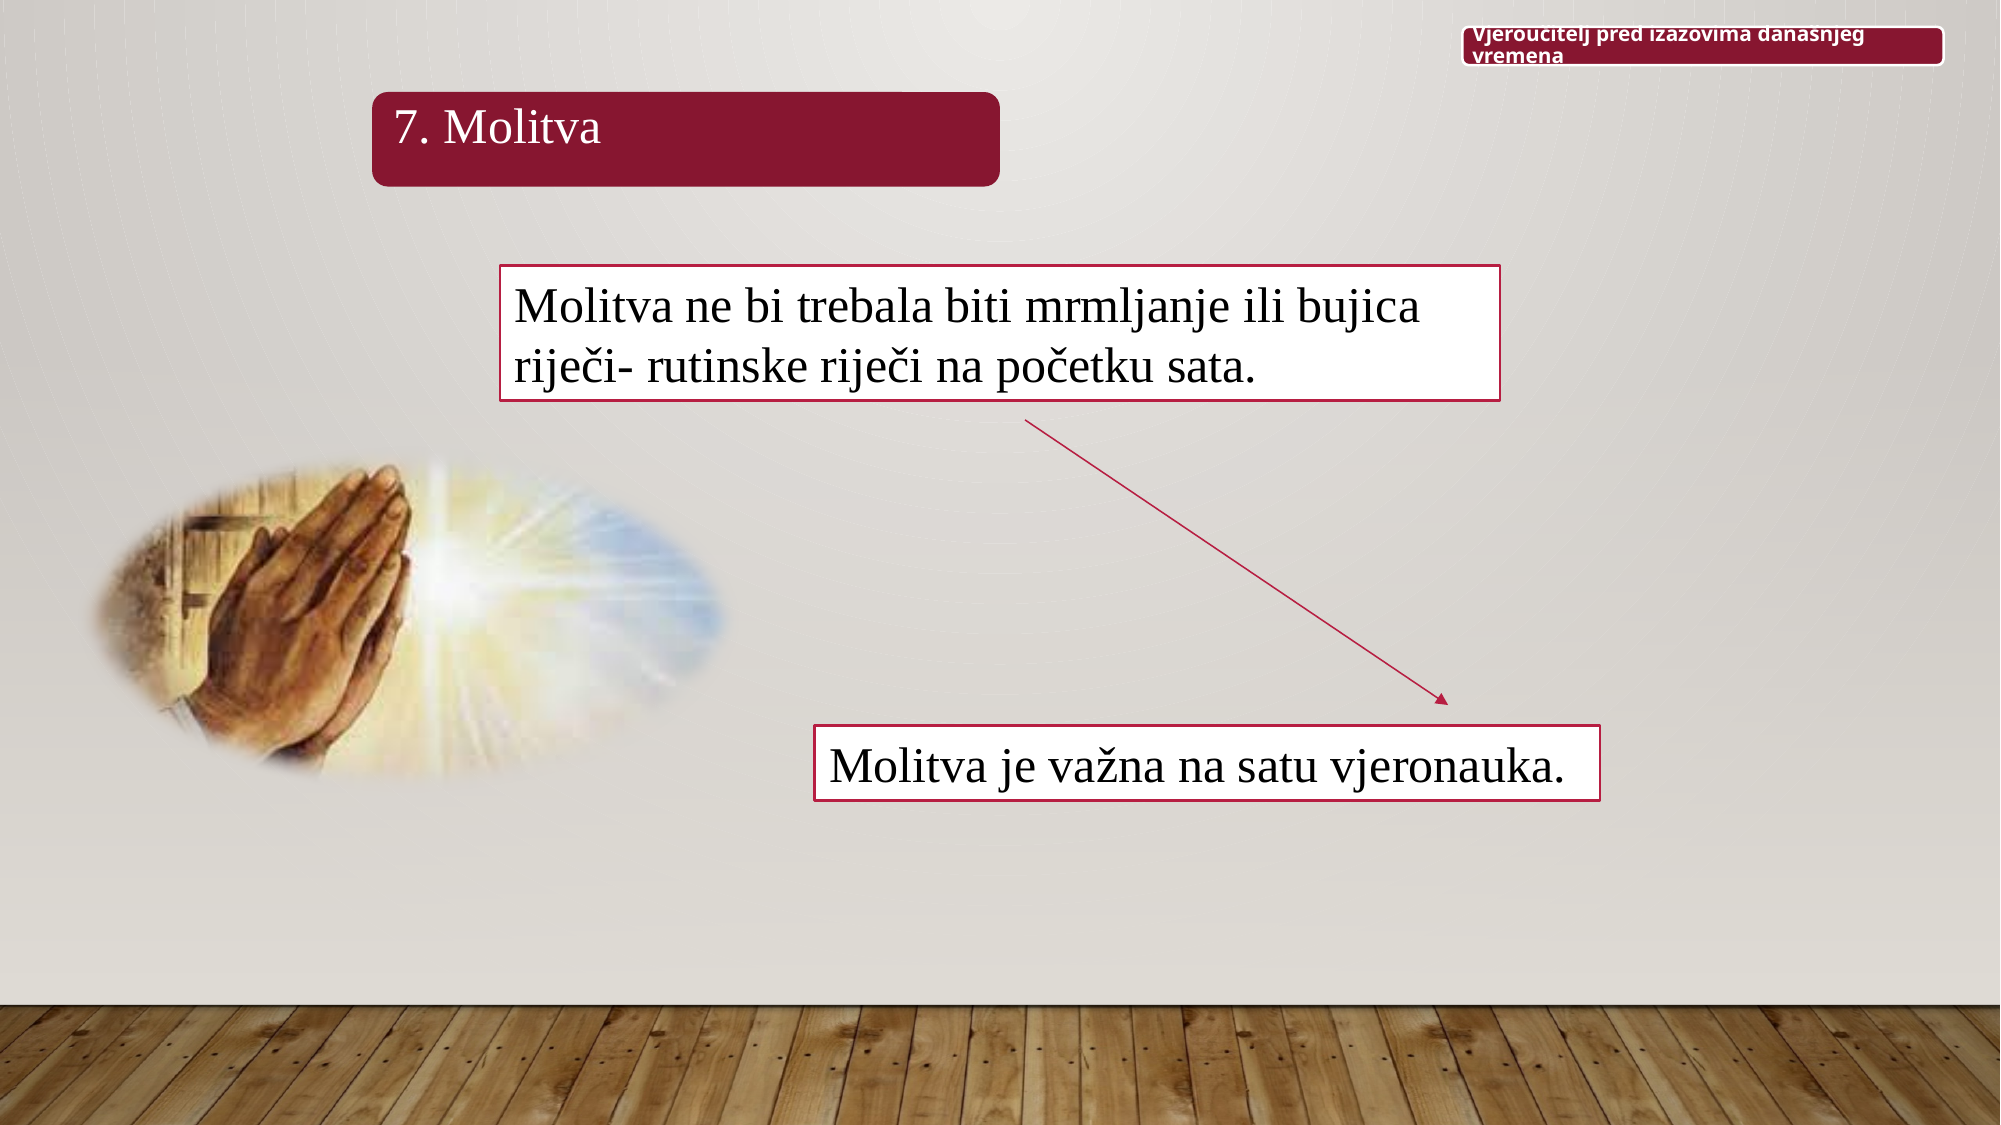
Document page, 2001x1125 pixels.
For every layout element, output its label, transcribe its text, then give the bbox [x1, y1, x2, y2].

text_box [1462, 26, 1944, 69]
text_box Molitva ne bi trebala biti mrmljanje ili bujica riječi- rutinske riječi na početku sata. [499, 264, 1501, 402]
picture [0, 1005, 2000, 1125]
picture [73, 445, 742, 794]
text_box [371, 91, 1001, 187]
text_box Molitva je važna na satu vjeronauka. [813, 724, 1601, 802]
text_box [1024, 419, 1449, 706]
